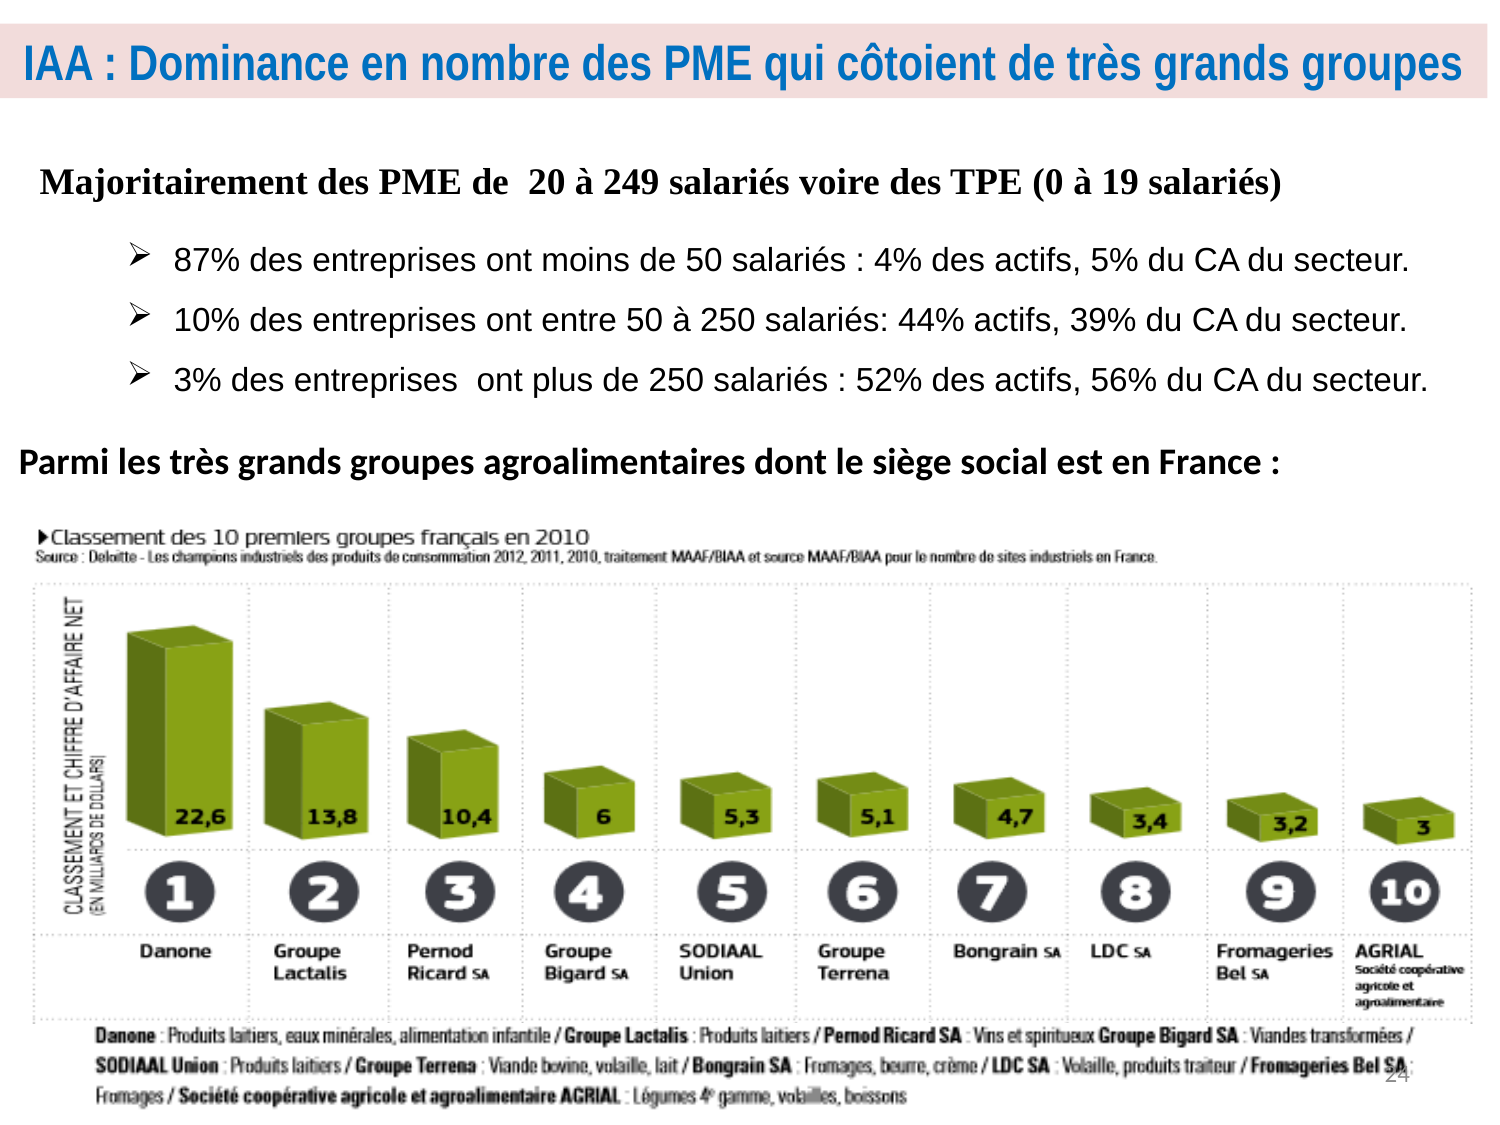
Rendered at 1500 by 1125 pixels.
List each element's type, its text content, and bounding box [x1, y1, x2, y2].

text_box Majoritairement des PME de 20 à 249 salariés voire des TPE (0 à 19 salariés) [24, 143, 1500, 210]
text_box Parmi les très grands groupes agroalimentaires dont le siège social est en France : [3, 430, 1306, 490]
picture [24, 520, 1488, 1125]
text_box 87% des entreprises ont moins de 50 salariés : 4% des actifs, 5% du CA du secteur. 10% des entreprises ont entre 50 à 250 salariés: 44% actifs, 39% du CA du secteur. 3% des entreprises ont plus de 250 salariés : 52% des actifs, 56% du CA du secteur. [112, 210, 1488, 406]
text_box IAA : Dominance en nombre des PME qui côtoient de très grands groupes [0, 23, 1488, 99]
